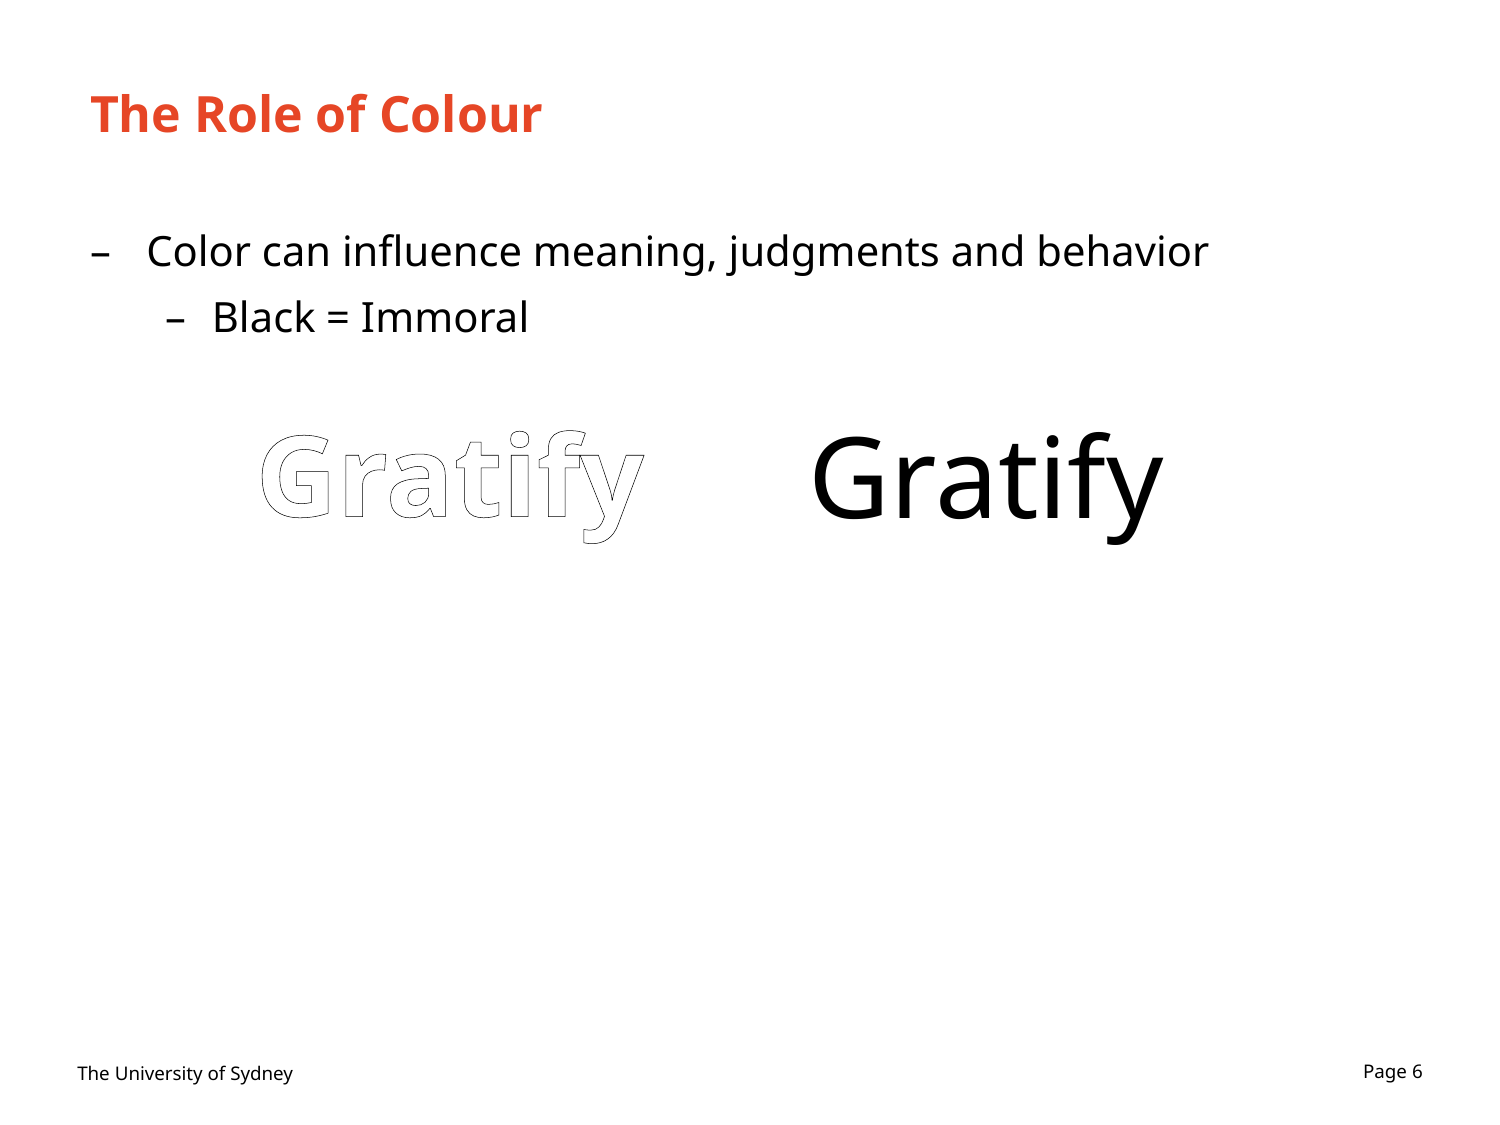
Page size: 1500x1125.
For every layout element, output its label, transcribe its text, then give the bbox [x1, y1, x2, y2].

title The Role of Colour [75, 19, 1425, 207]
list Color can influence meaning, judgments and behavior Black = Immoral [75, 222, 1445, 1017]
text_box Gratify [793, 398, 1179, 549]
text_box Gratify [240, 396, 660, 547]
